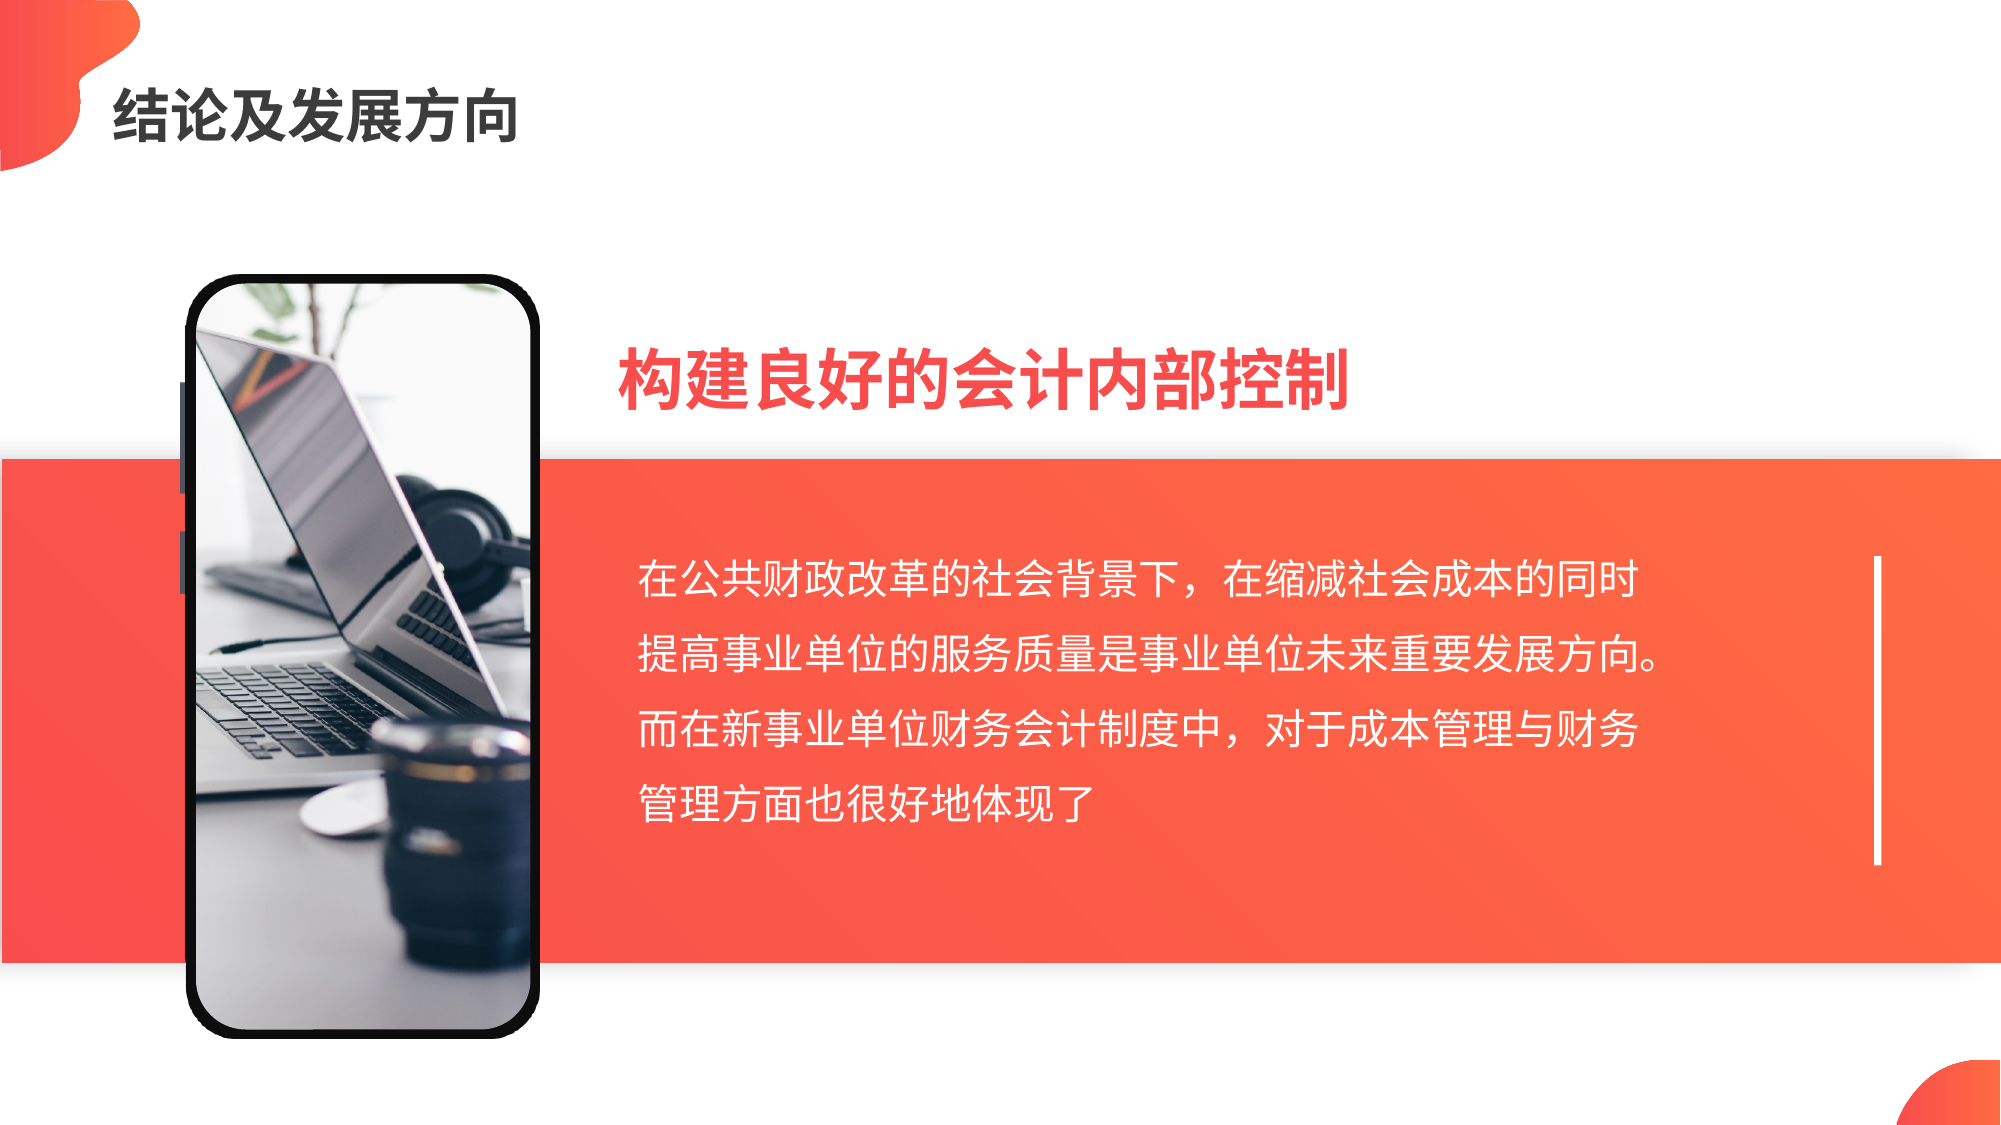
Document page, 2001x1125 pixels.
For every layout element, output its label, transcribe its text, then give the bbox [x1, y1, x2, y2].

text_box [179, 274, 540, 1039]
text_box [2, 459, 179, 963]
text_box [540, 459, 2000, 963]
text_box 构建良好的会计内部控制 [603, 290, 1397, 426]
text_box 在公共财政改革的社会背景下，在缩减社会成本的同时提高事业单位的服务质量是事业单位未来重要发展方向。而在新事业单位财务会计制度中，对于成本管理与财务管理方面也很好地体现了 [622, 520, 1672, 836]
text_box 结论及发展方向 [97, 72, 1000, 157]
text_box [1873, 555, 1883, 866]
